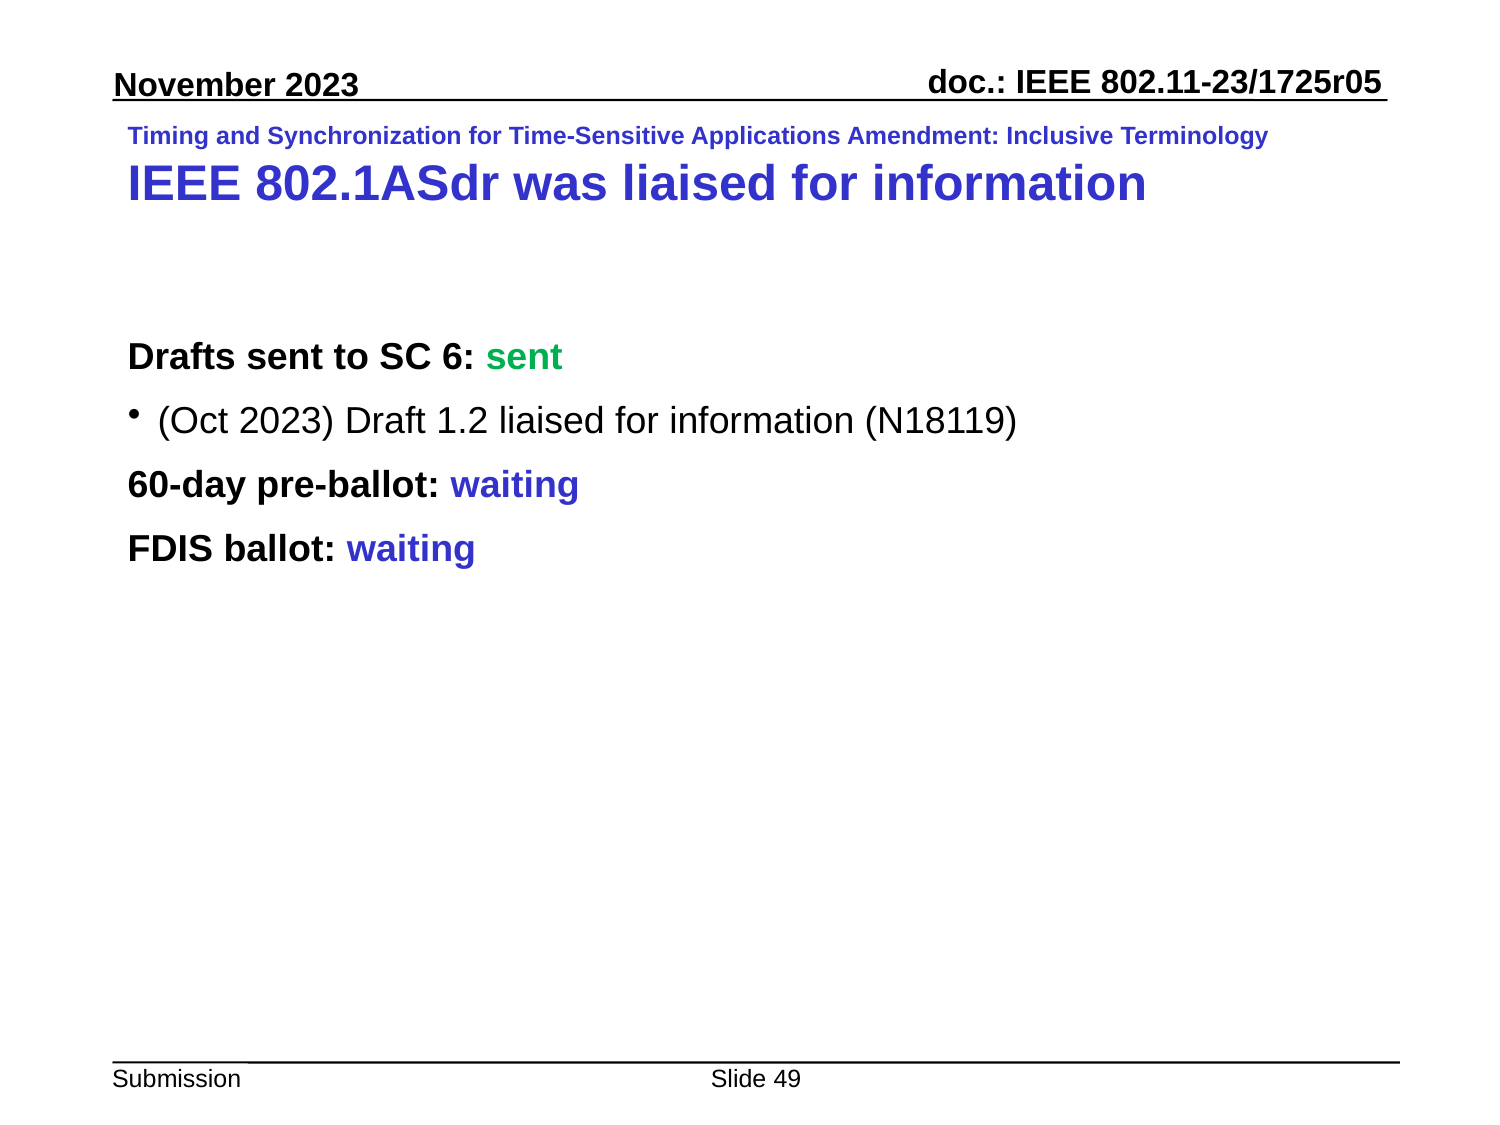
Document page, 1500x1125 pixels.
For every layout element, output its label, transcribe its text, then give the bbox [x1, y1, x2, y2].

title Timing and Synchronization for Time-Sensitive Applications Amendment: Inclusive Terminology IEEE 802.1ASdr was liaised for information [112, 112, 1388, 288]
slide_number Slide 49 [709, 1061, 803, 1093]
list Drafts sent to SC 6: sent (Oct 2023) Draft 1.2 liaised for information (N18119) 60-day pre-ballot: waiting FDIS ballot: waiting [112, 324, 1388, 1000]
